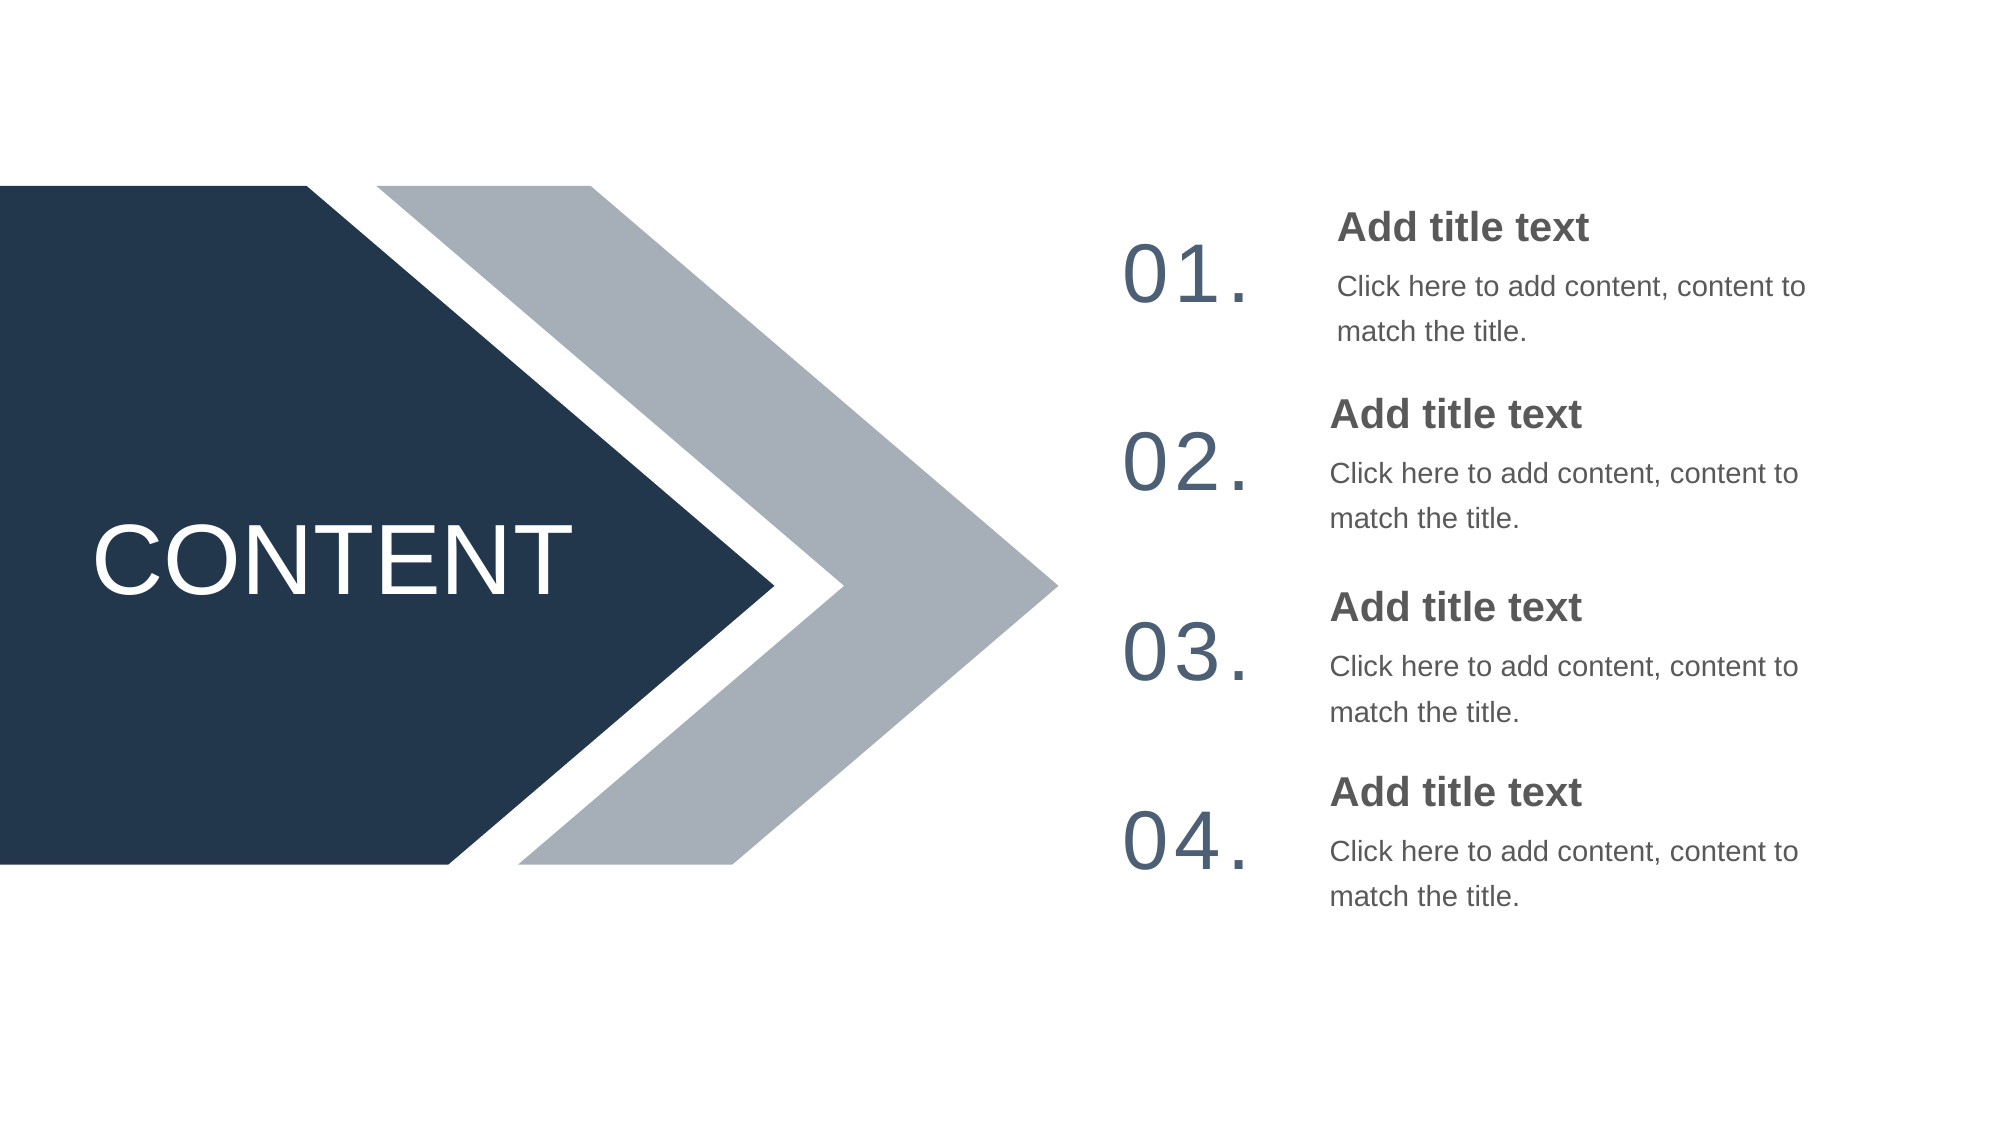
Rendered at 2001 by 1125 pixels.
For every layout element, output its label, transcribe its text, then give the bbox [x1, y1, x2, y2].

text_box CONTENT [62, 486, 604, 622]
text_box 02. [1107, 399, 1315, 515]
text_box 01. [1107, 211, 1315, 327]
text_box Click here to add content, content to match the title. [1314, 814, 1856, 920]
text_box [373, 184, 1061, 866]
text_box Add title text [1314, 379, 1656, 436]
text_box Add title text [1322, 192, 1663, 249]
text_box Add title text [1314, 757, 1656, 814]
text_box [0, 184, 777, 866]
text_box CONTENTS [661, 486, 789, 639]
text_box Click here to add content, content to match the title. [1314, 436, 1856, 543]
text_box Click here to add content, content to match the title. [1314, 629, 1856, 736]
text_box Add title text [1314, 572, 1656, 629]
text_box 03. [1107, 589, 1315, 705]
text_box 04. [1107, 778, 1315, 894]
text_box Click here to add content, content to match the title. [1322, 249, 1863, 355]
